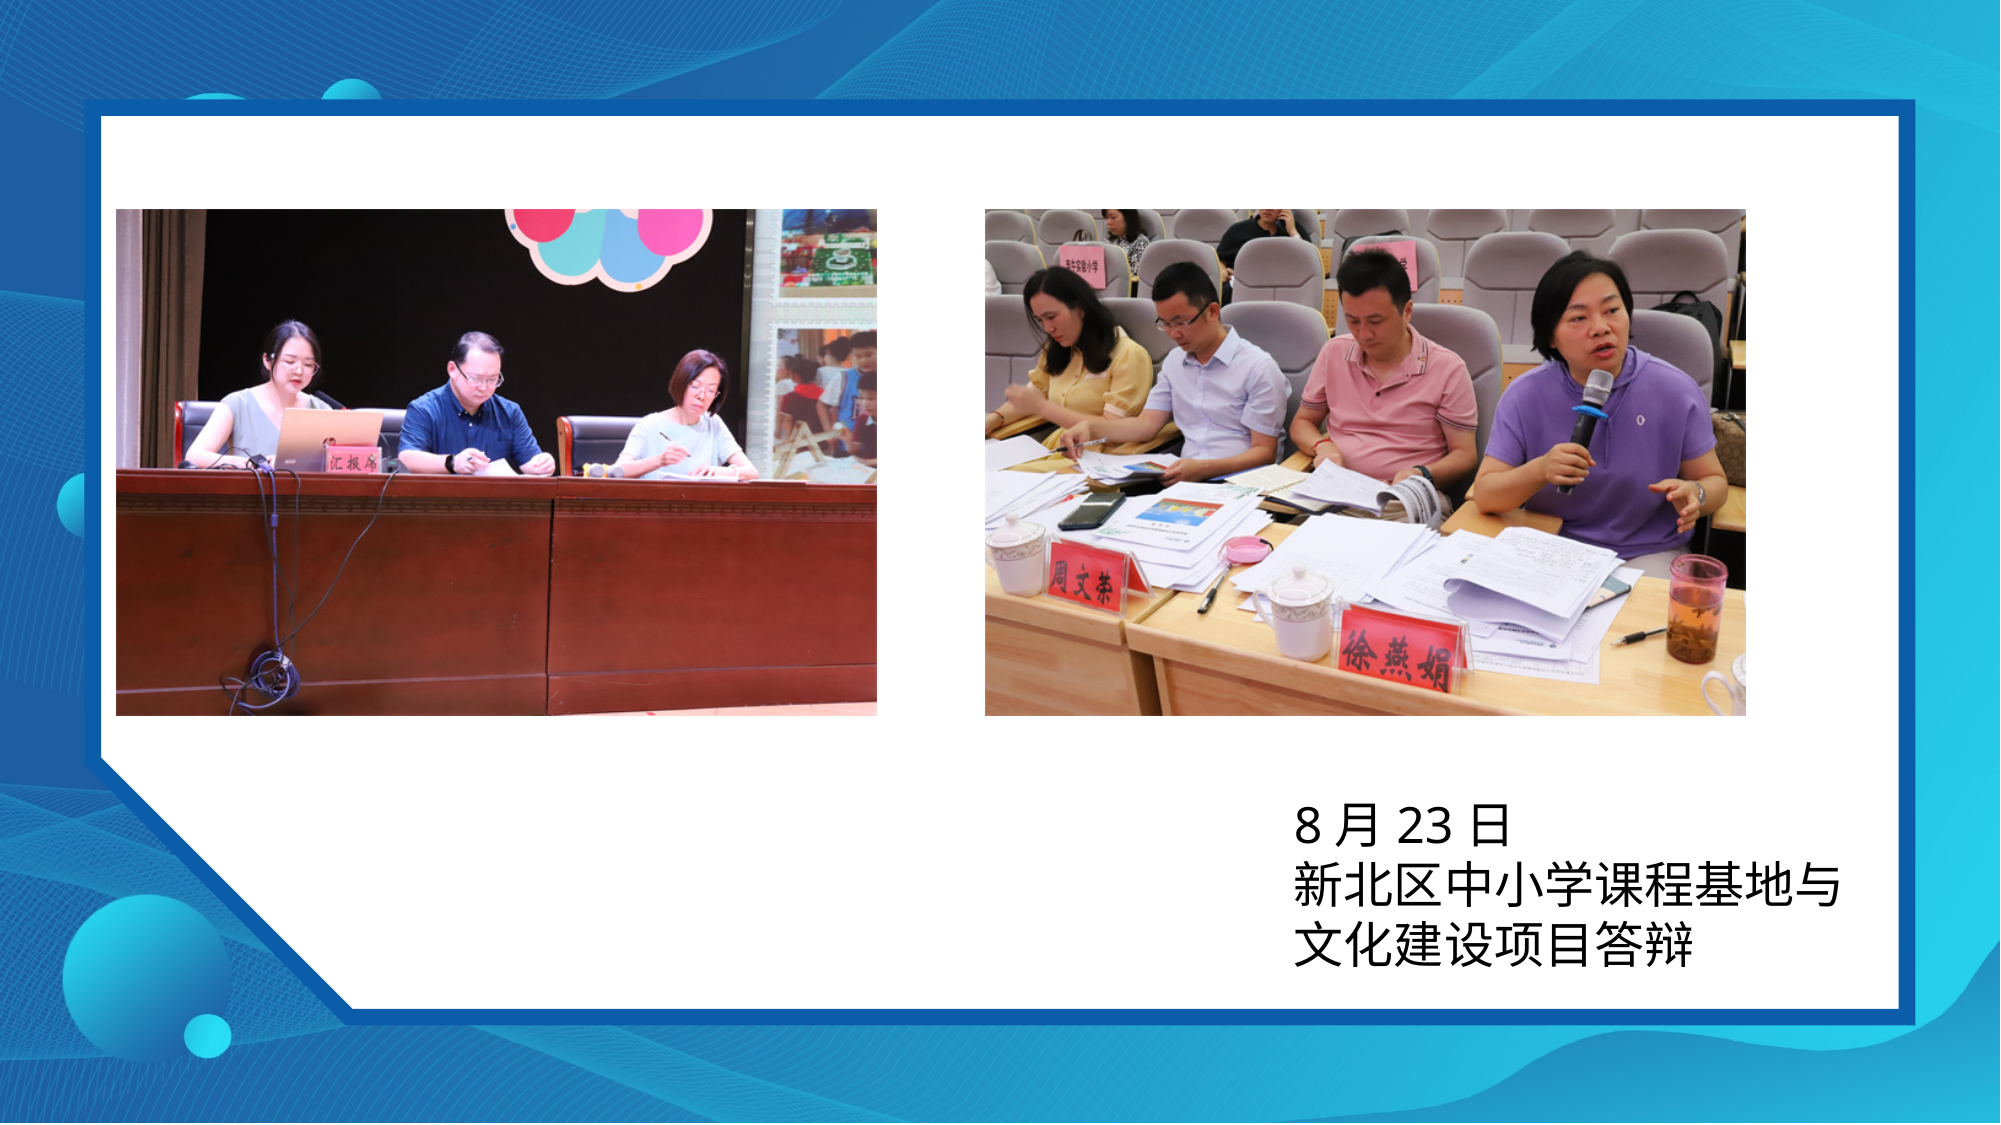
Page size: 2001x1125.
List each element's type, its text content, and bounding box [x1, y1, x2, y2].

text_box 8月23日 新北区中小学课程基地与文化建设项目答辩 [1279, 786, 1895, 981]
picture [0, 0, 2000, 1123]
